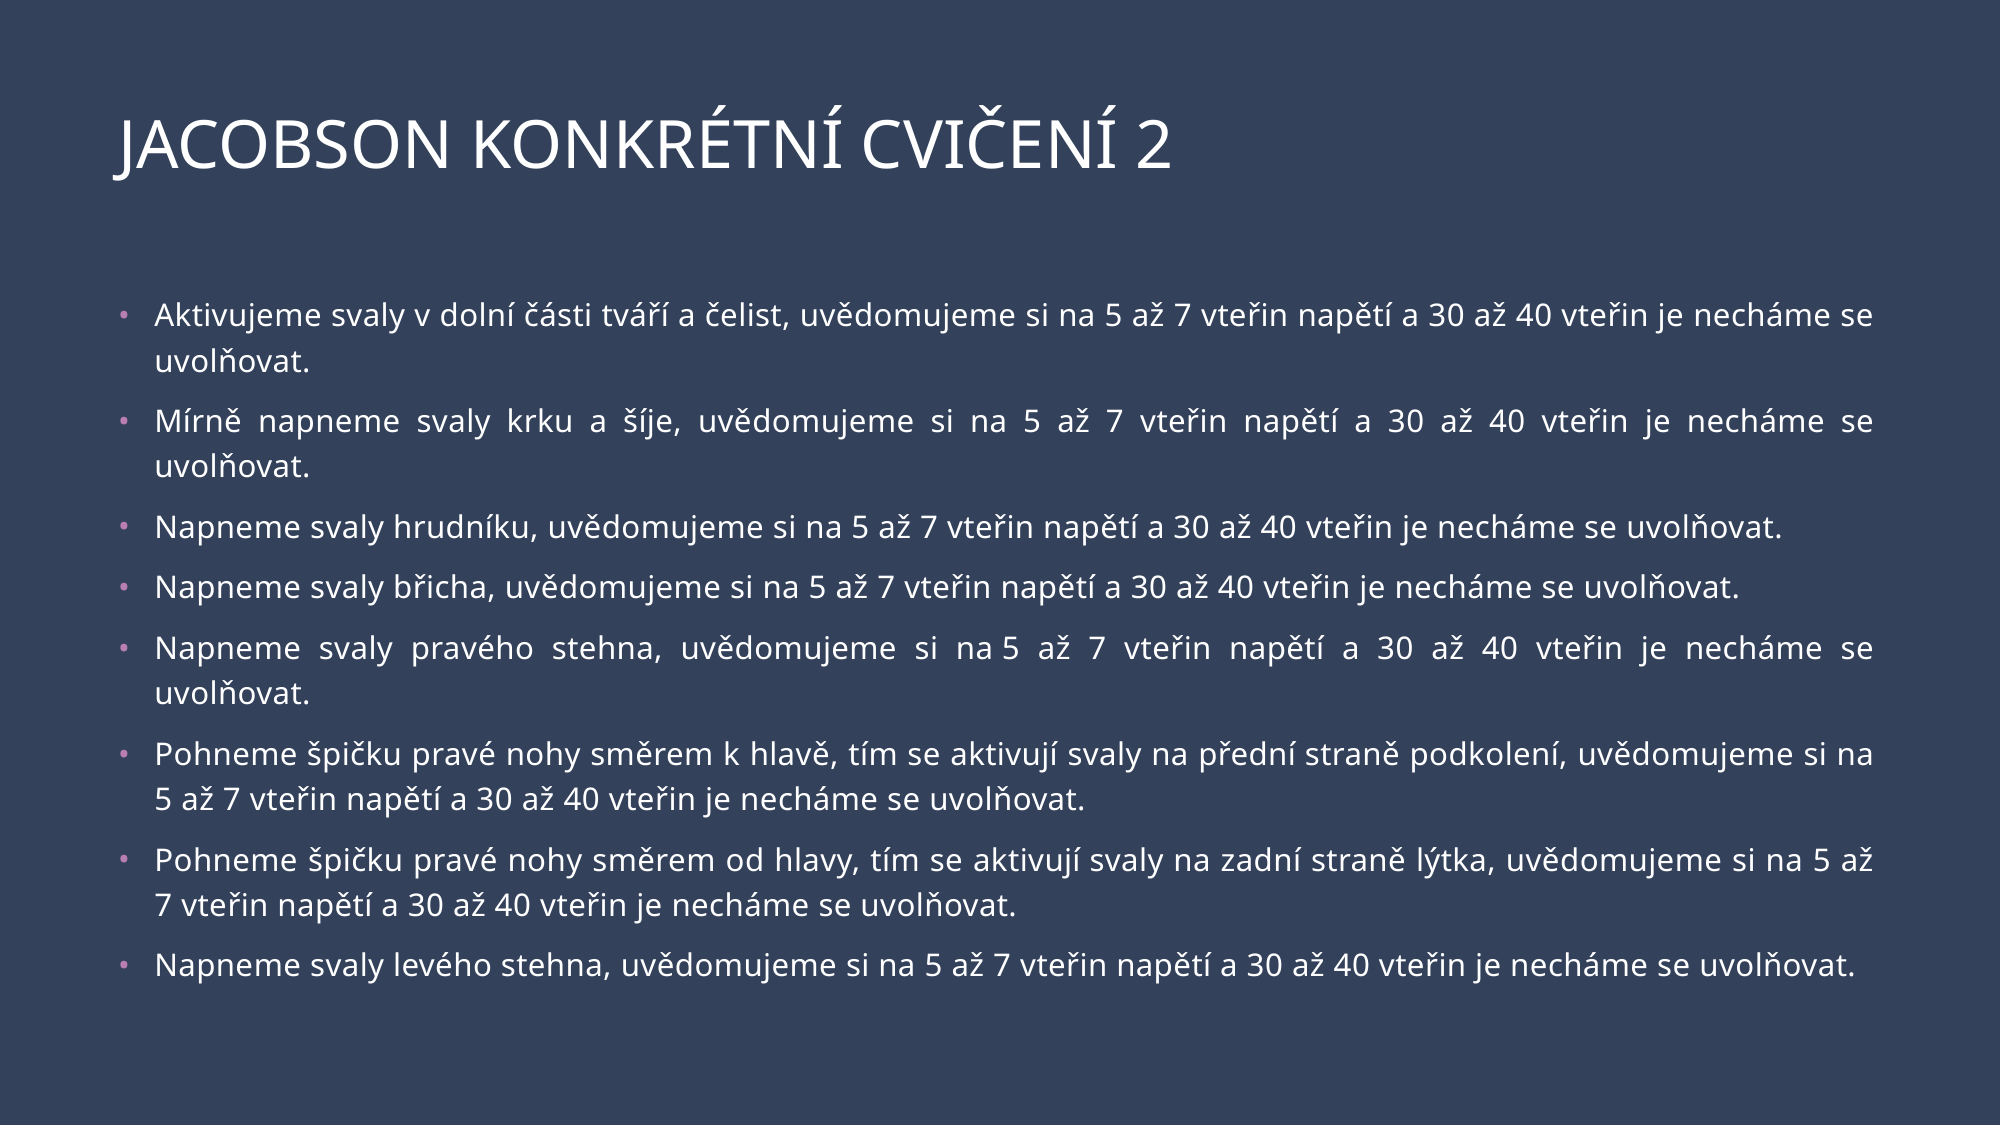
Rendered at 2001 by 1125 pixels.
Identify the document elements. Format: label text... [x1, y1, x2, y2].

list Aktivujeme svaly v dolní části tváří a čelist, uvědomujeme si na 5 až 7 vteřin napětí a 30 až 40 vteřin je necháme se uvolňovat. Mírně napneme svaly krku a šíje, uvědomujeme si na 5 až 7 vteřin napětí a 30 až 40 vteřin je necháme se uvolňovat. Napneme svaly hrudníku, uvědomujeme si na 5 až 7 vteřin napětí a 30 až 40 vteřin je necháme se uvolňovat. Napneme svaly břicha, uvědomujeme si na 5 až 7 vteřin napětí a 30 až 40 vteřin je necháme se uvolňovat. Napneme svaly pravého stehna, uvědomujeme si na 5 až 7 vteřin napětí a 30 až 40 vteřin je necháme se uvolňovat. Pohneme špičku pravé nohy směrem k hlavě, tím se aktivují svaly na přední straně podkolení, uvědomujeme si na 5 až 7 vteřin napětí a 30 až 40 vteřin je necháme se uvolňovat. Pohneme špičku pravé nohy směrem od hlavy, tím se aktivují svaly na zadní straně lýtka, uvědomujeme si na 5 až 7 vteřin napětí a 30 až 40 vteřin je necháme se uvolňovat. Napneme svaly levého stehna, uvědomujeme si na 5 až 7 vteřin napětí a 30 až 40 vteřin je necháme se uvolňovat. [118, 288, 1878, 1032]
title JACOBSON KONKRÉTNÍ CVIČENÍ 2 [118, 101, 1878, 223]
